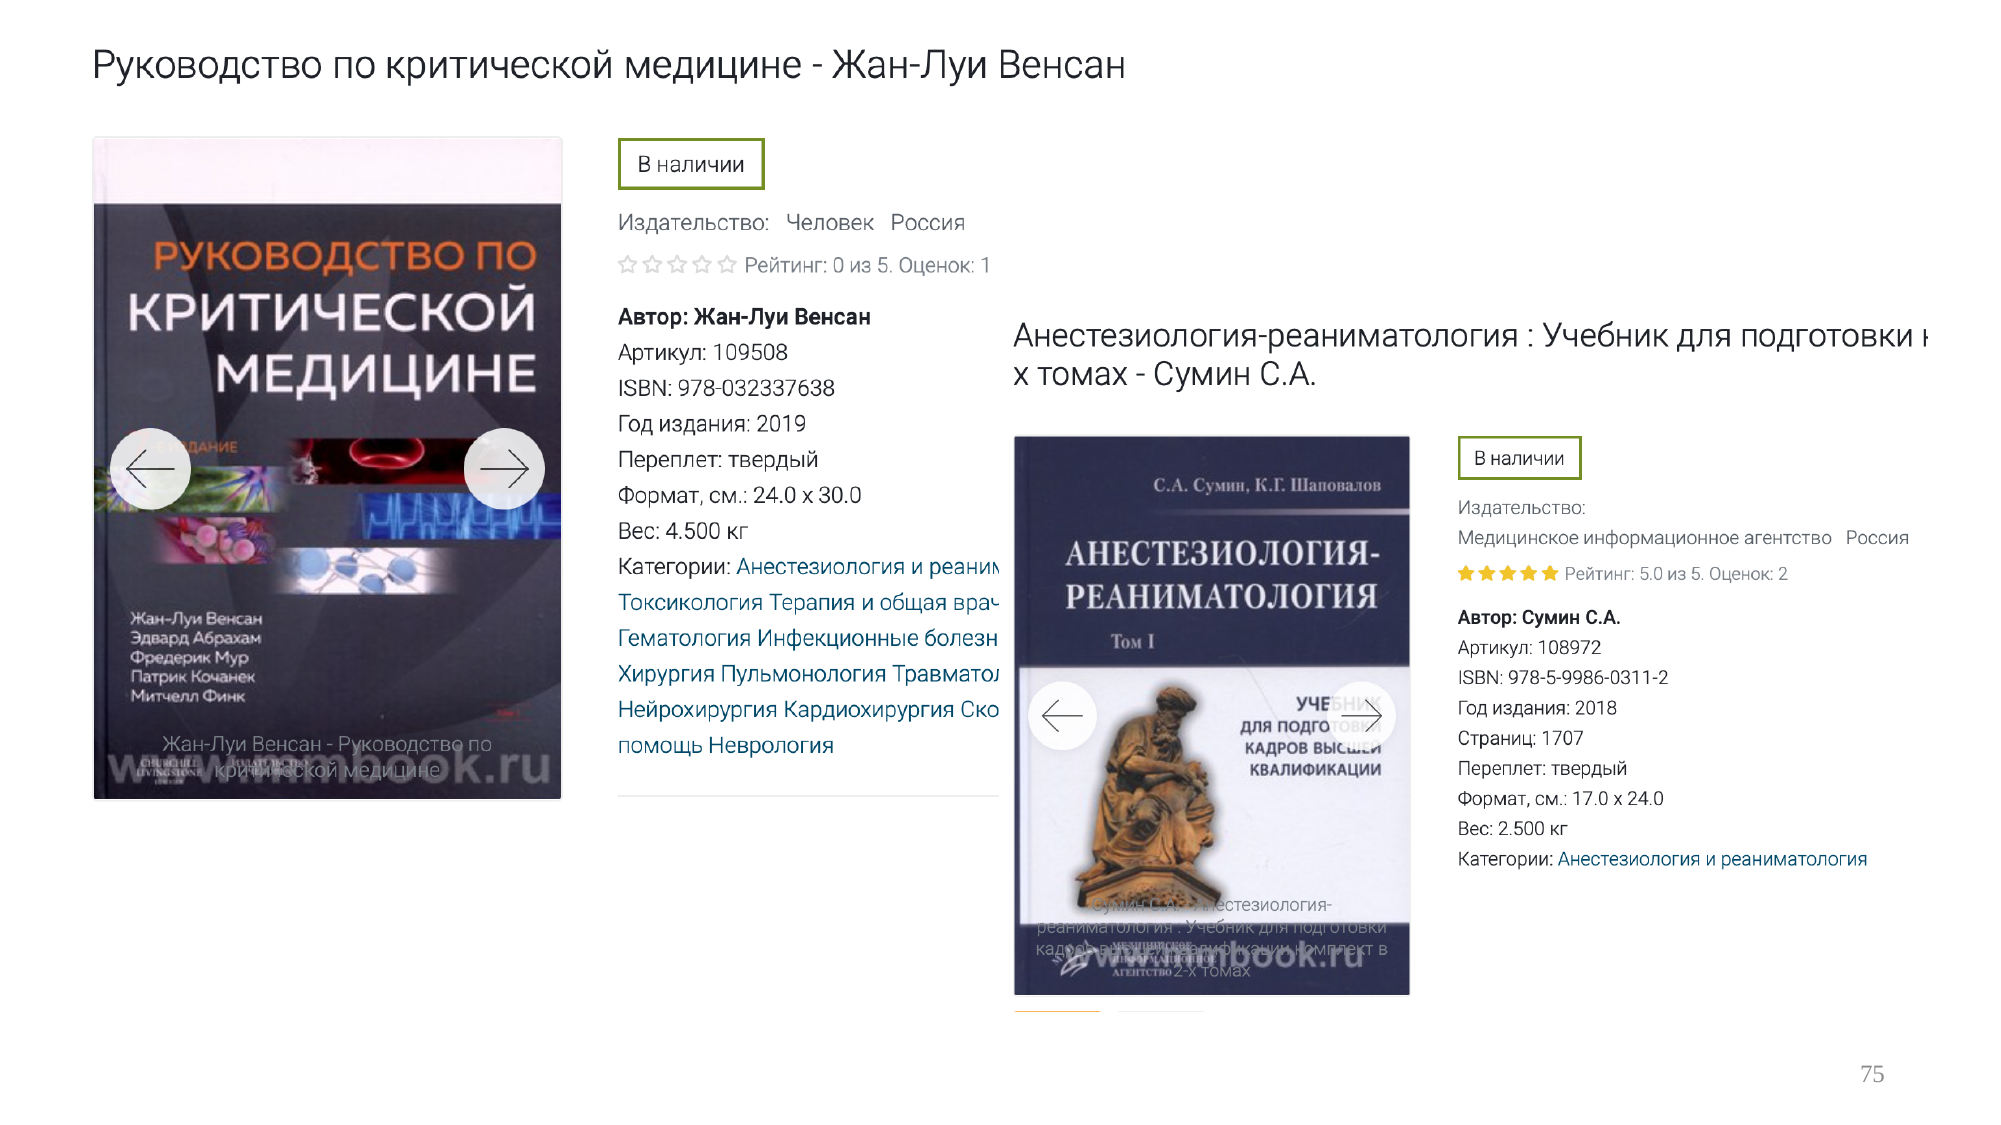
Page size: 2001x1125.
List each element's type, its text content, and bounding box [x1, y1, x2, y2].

picture [42, 18, 1928, 1012]
slide_number 75 [1433, 1042, 1900, 1103]
